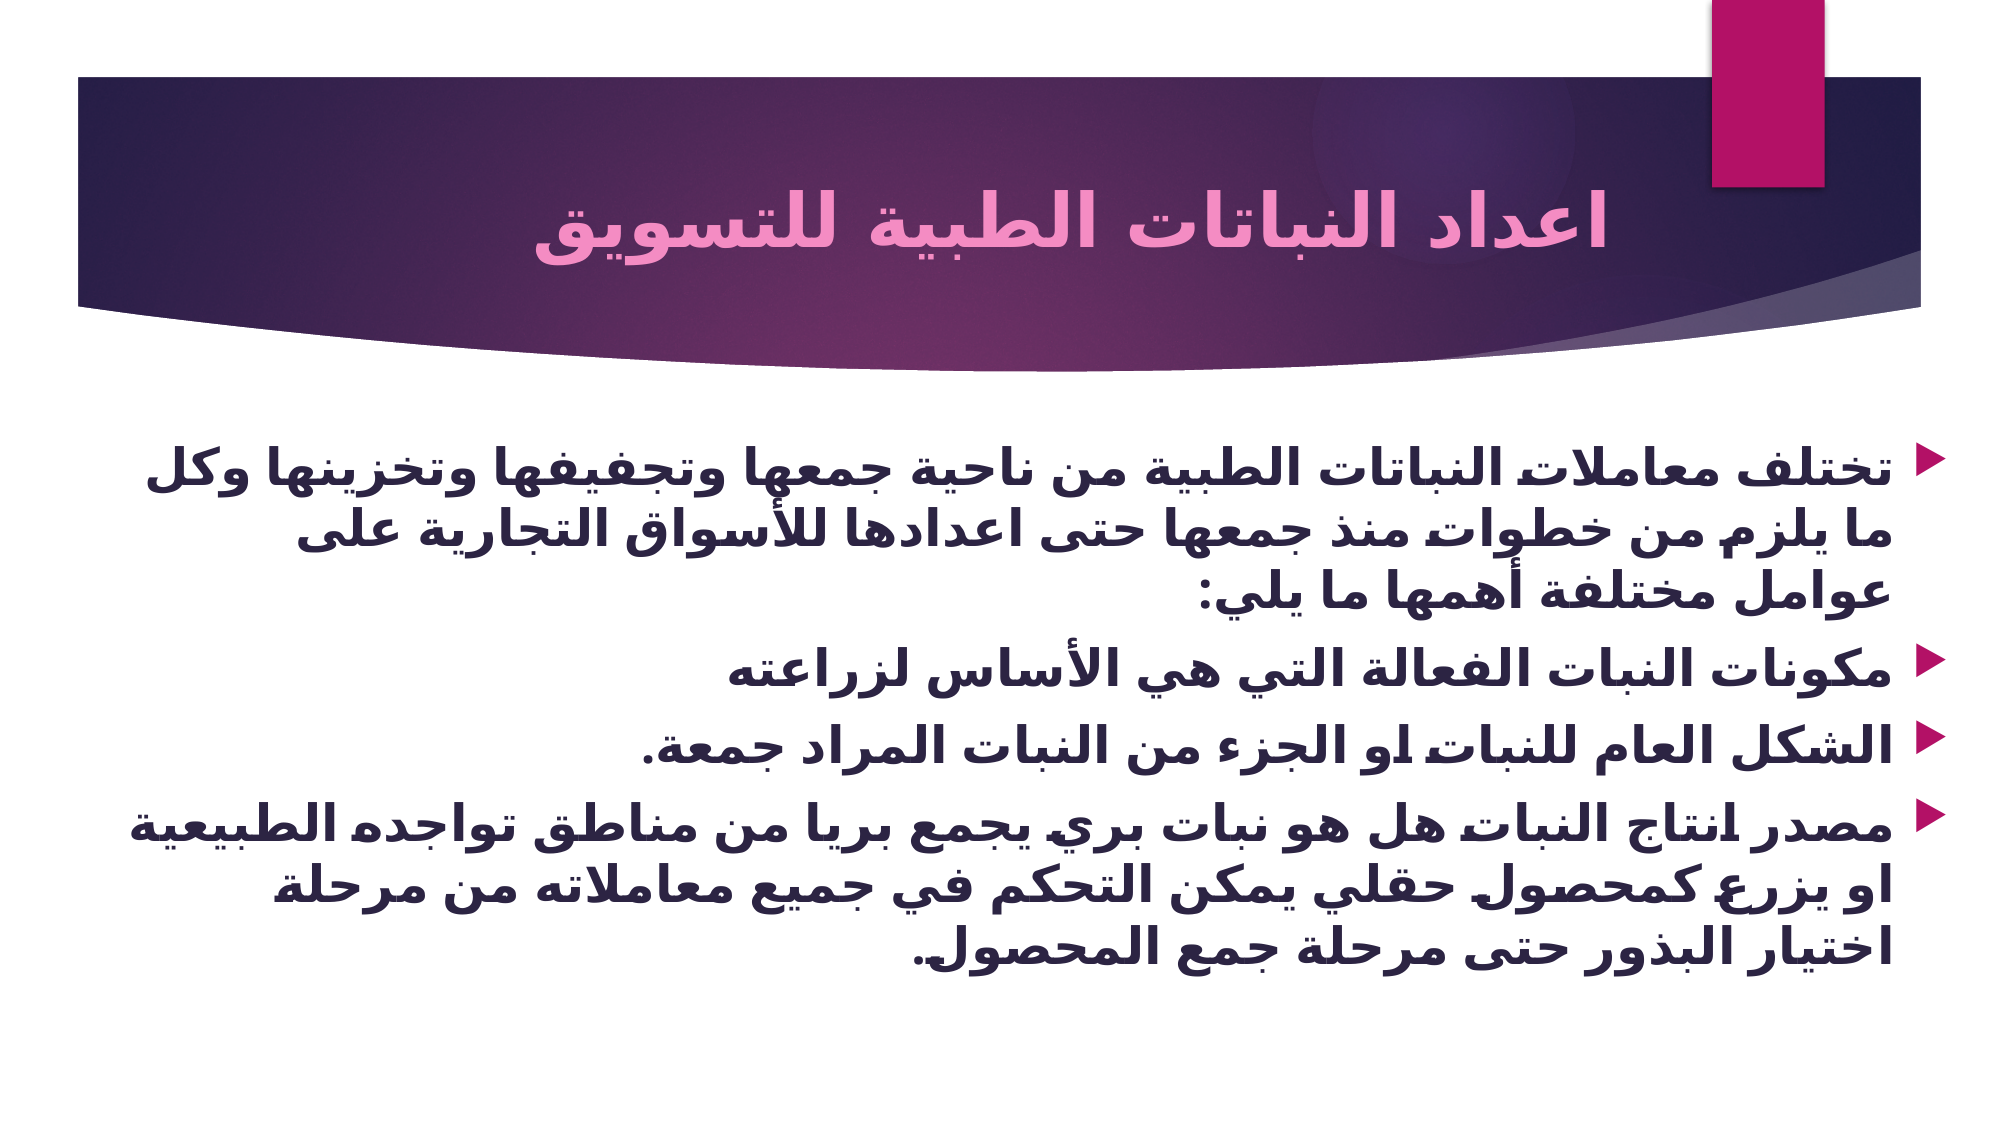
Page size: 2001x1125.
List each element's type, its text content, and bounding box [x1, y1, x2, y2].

title اعداد النباتات الطبية للتسويق [189, 159, 1627, 276]
list تختلف معاملات النباتات الطبية من ناحية جمعها وتجفيفها وتخزينها وكل ما يلزم من خطوات منذ جمعها حتى اعدادها للأسواق التجارية على عوامل مختلفة أهمها ما يلي: مكونات النبات الفعالة التي هي الأساس لزراعته الشكل العام للنبات او الجزء من النبات المراد جمعة. مصدر انتاج النبات هل هو نبات بري يجمع بريا من مناطق تواجده الطبيعية او يزرع كمحصول حقلي يمكن التحكم في جميع معاملاته من مرحلة اختيار البذور حتى مرحلة جمع المحصول. [112, 426, 1957, 988]
